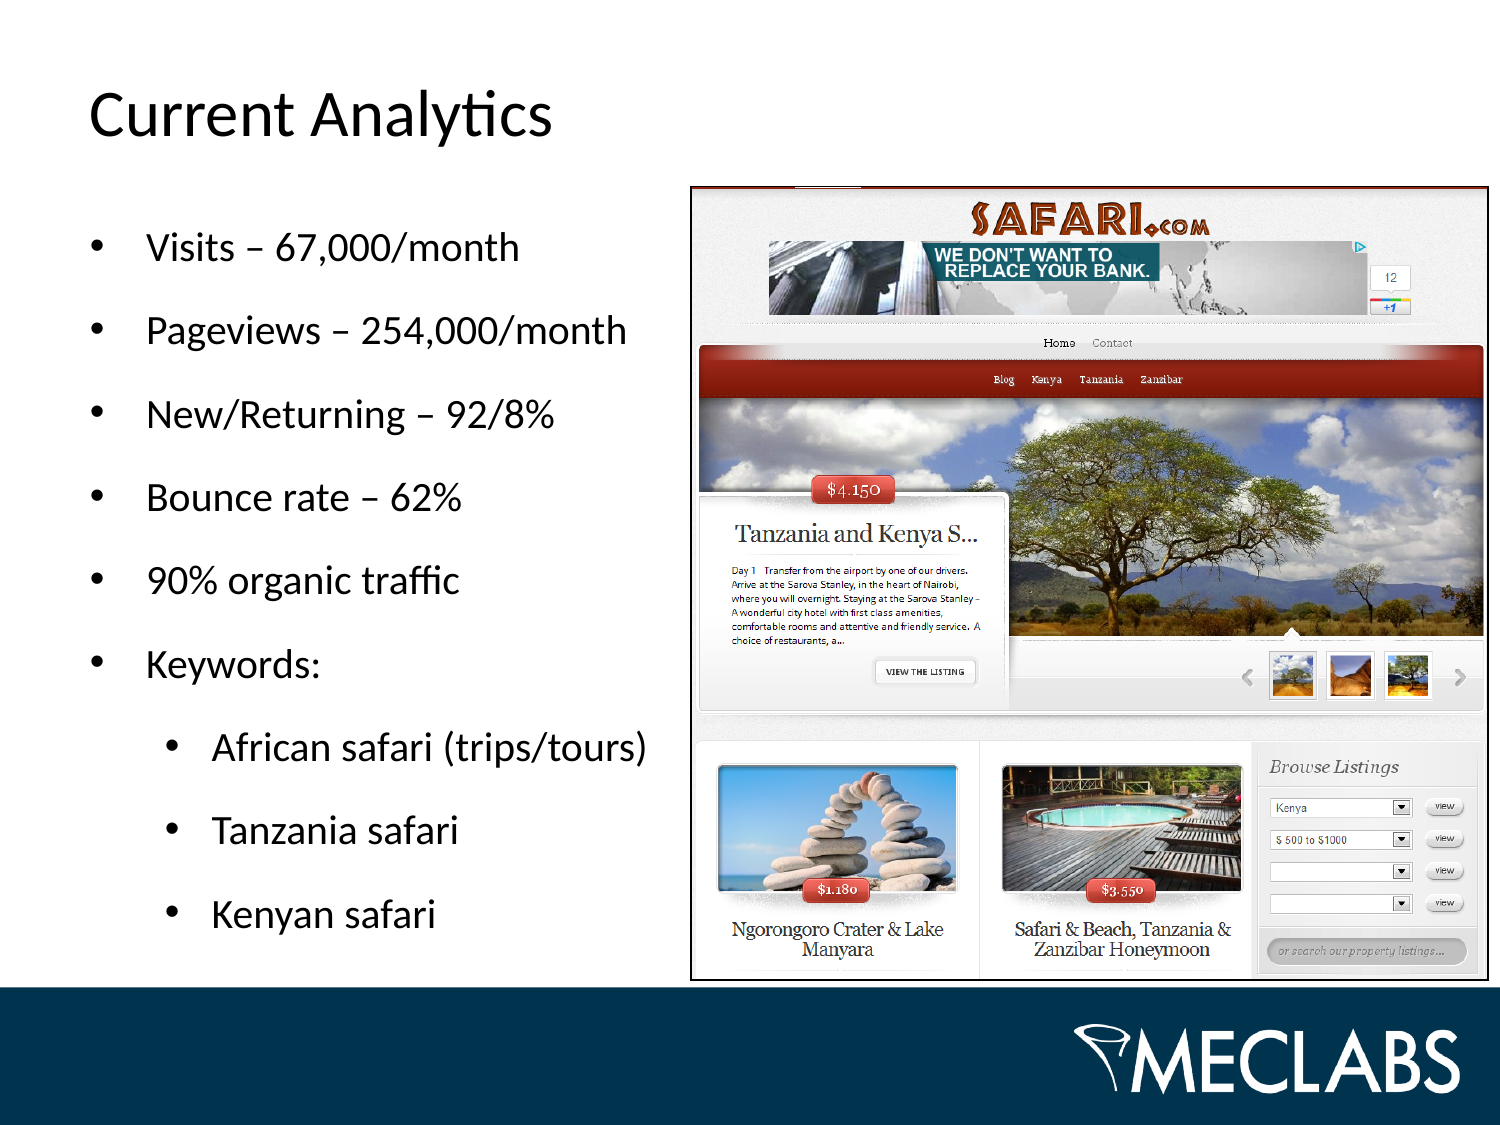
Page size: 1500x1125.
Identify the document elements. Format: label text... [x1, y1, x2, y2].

picture [1425, 1030, 1459, 1093]
picture [1202, 1031, 1233, 1092]
picture [1325, 1030, 1381, 1092]
picture [1241, 1030, 1287, 1093]
picture [691, 187, 1488, 980]
picture [1132, 1030, 1195, 1092]
picture [1075, 1025, 1114, 1074]
picture [1386, 1031, 1419, 1092]
title Current Analytics [75, 45, 1425, 175]
list Visits – 67,000/month Pageviews – 254,000/month New/Returning – 92/8% Bounce rate – 62% 90% organic traffic Keywords: African safari (trips/tours) Tanzania safari Kenyan safari [75, 212, 686, 788]
picture [1295, 1031, 1319, 1092]
picture [1119, 1030, 1130, 1056]
